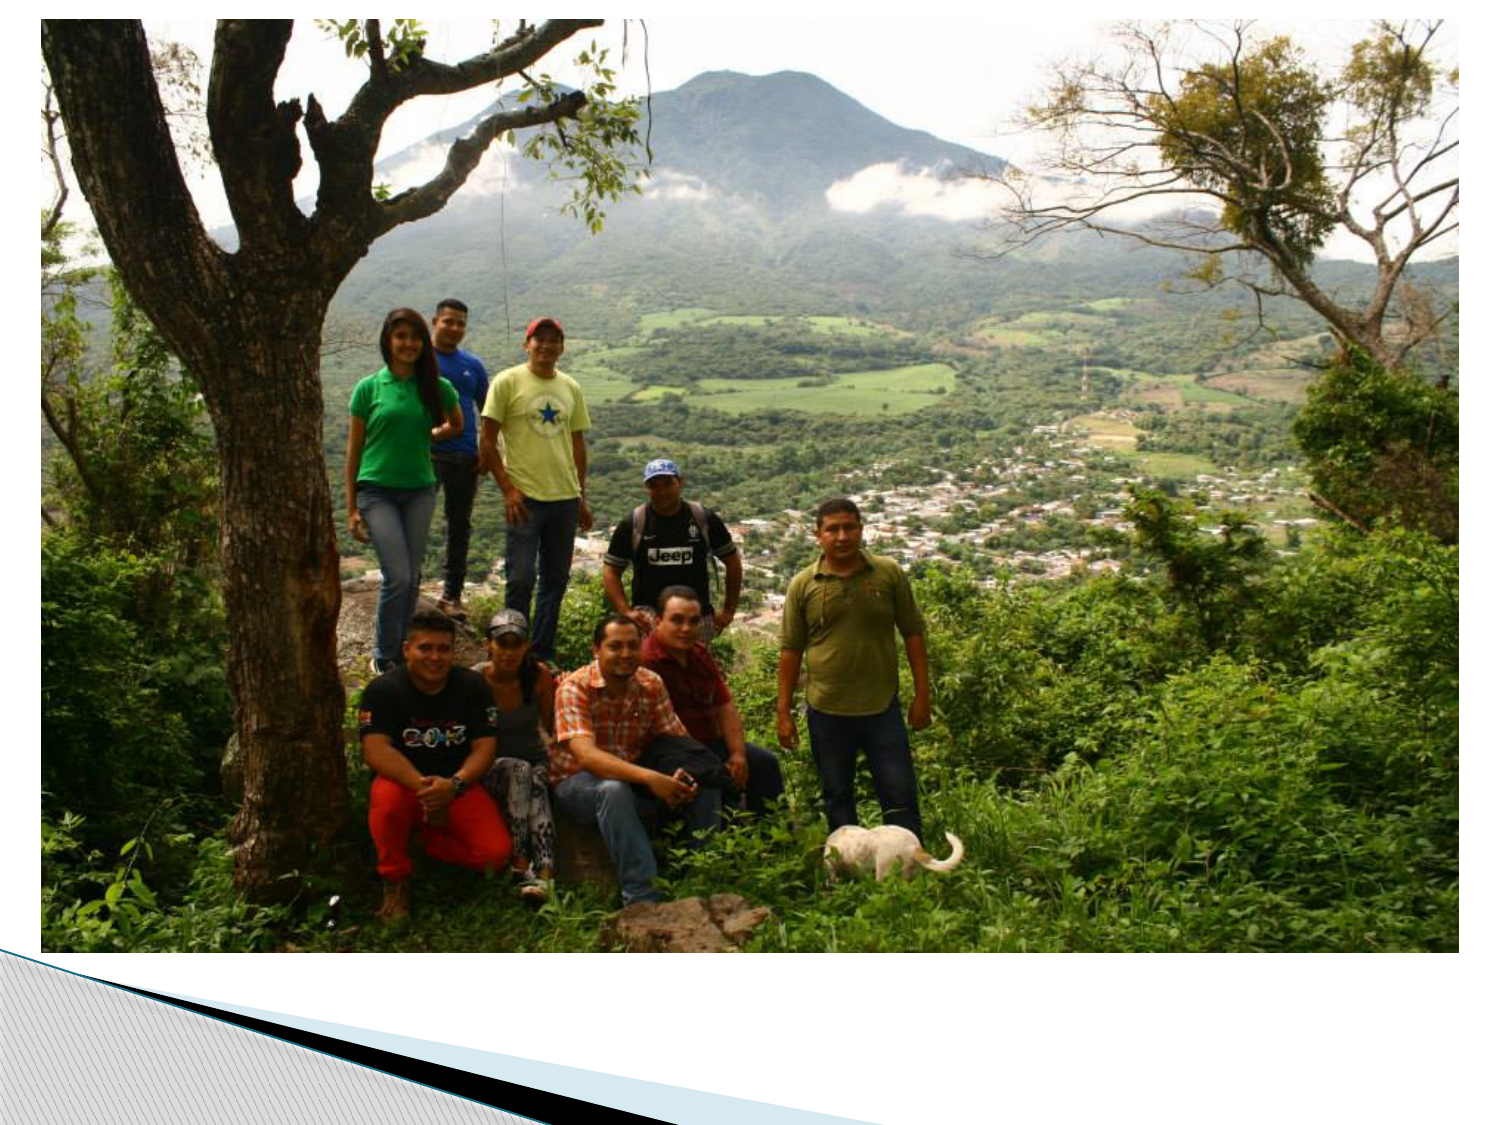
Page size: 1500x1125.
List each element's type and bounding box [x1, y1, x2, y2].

picture [41, 18, 1459, 953]
